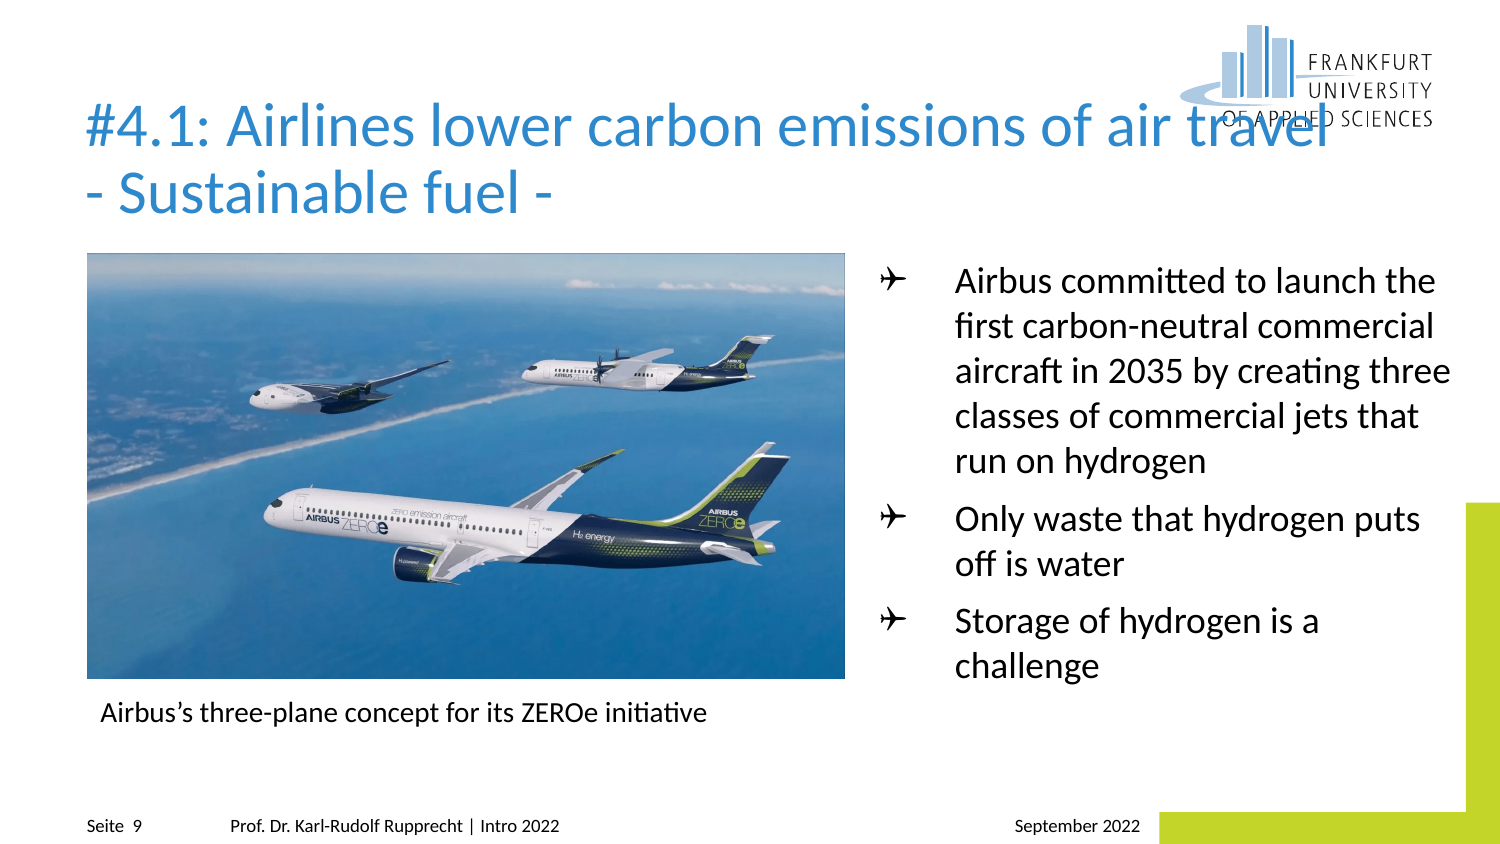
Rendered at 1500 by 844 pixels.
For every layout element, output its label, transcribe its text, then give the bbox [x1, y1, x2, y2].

text_box Airbus’s three-plane concept for its ZEROe initiative [85, 686, 821, 737]
title #4.1: Airlines lower carbon emissions of air travel - Sustainable fuel - [85, 161, 1412, 228]
text_box Airbus committed to launch the first carbon-neutral commercial aircraft in 2035 by creating three classes of commercial jets that run on hydrogen Only waste that hydrogen puts off is water Storage of hydrogen is a challenge [879, 256, 1459, 687]
slide_number Prof. Dr. Karl-Rudolf Rupprecht | Intro 2022 [230, 809, 821, 837]
picture [879, 502, 907, 530]
slide_number Seite 9 [86, 813, 170, 837]
picture [87, 252, 845, 679]
picture [879, 265, 907, 292]
picture [879, 605, 907, 632]
footer September 2022 [845, 809, 1141, 837]
